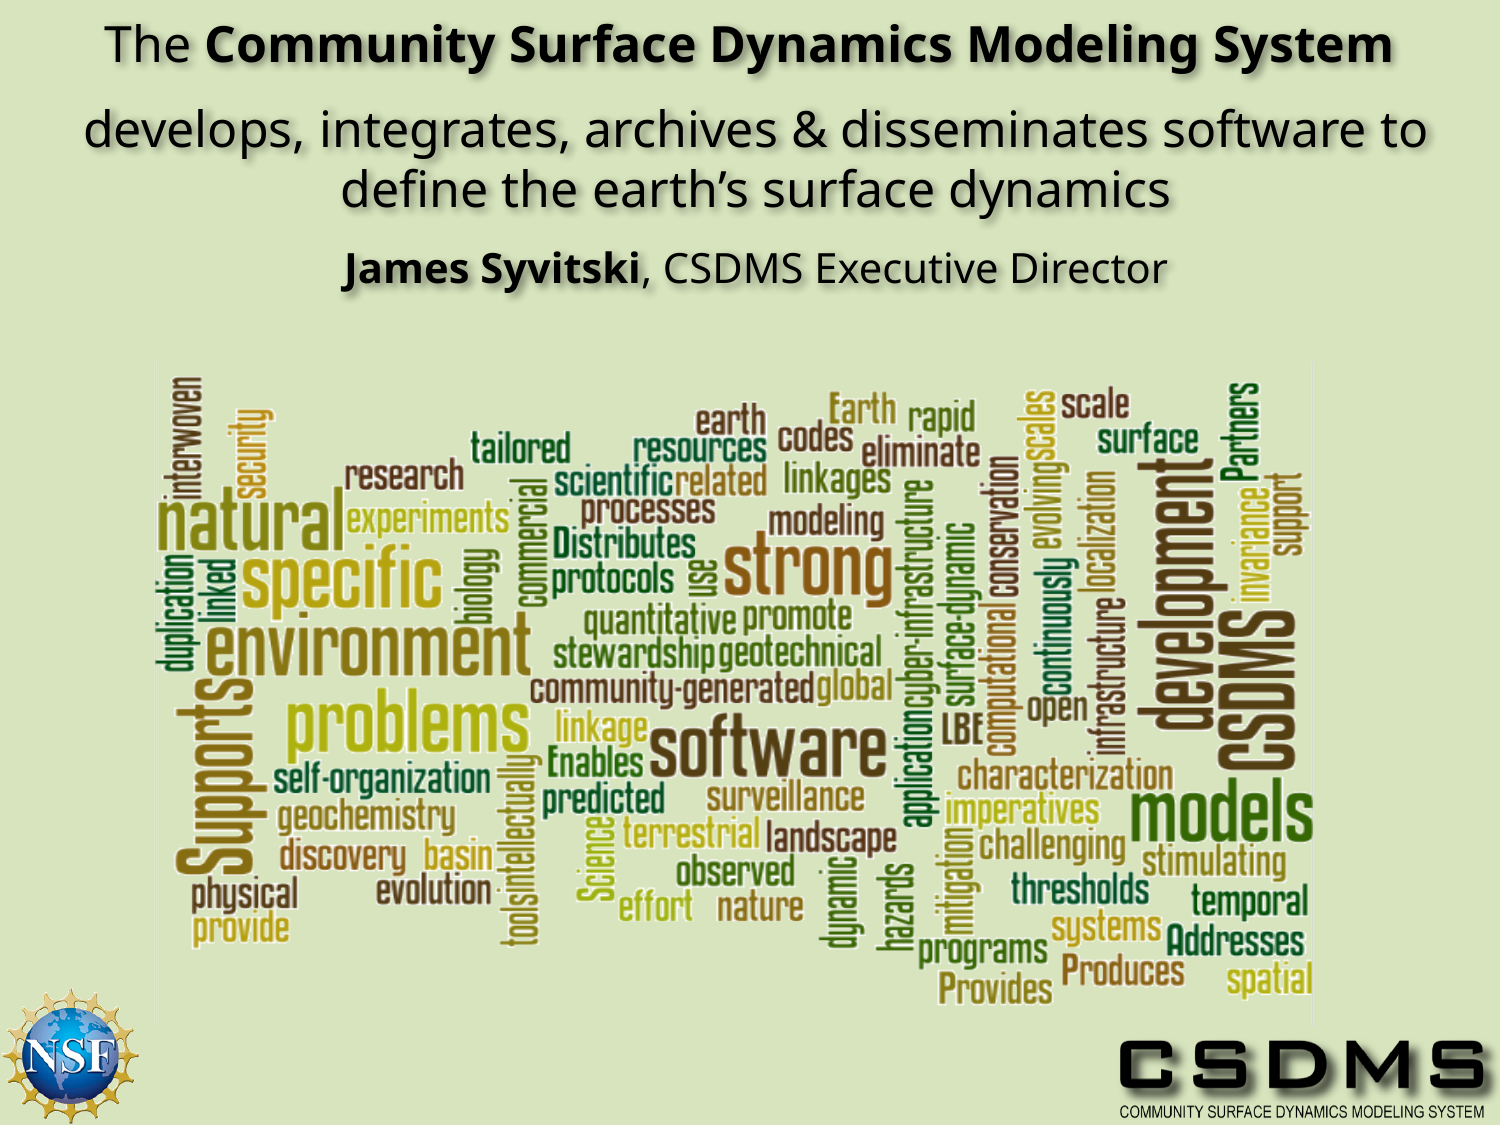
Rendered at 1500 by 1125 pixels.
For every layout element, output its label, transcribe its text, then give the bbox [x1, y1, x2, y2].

picture [142, 361, 1318, 1026]
picture [1102, 1029, 1500, 1125]
text_box The Community Surface Dynamics Modeling System develops, integrates, archives & disseminates software to define the earth’s surface dynamics James Syvitski, CSDMS Executive Director [24, 4, 1488, 300]
picture [0, 984, 140, 1125]
